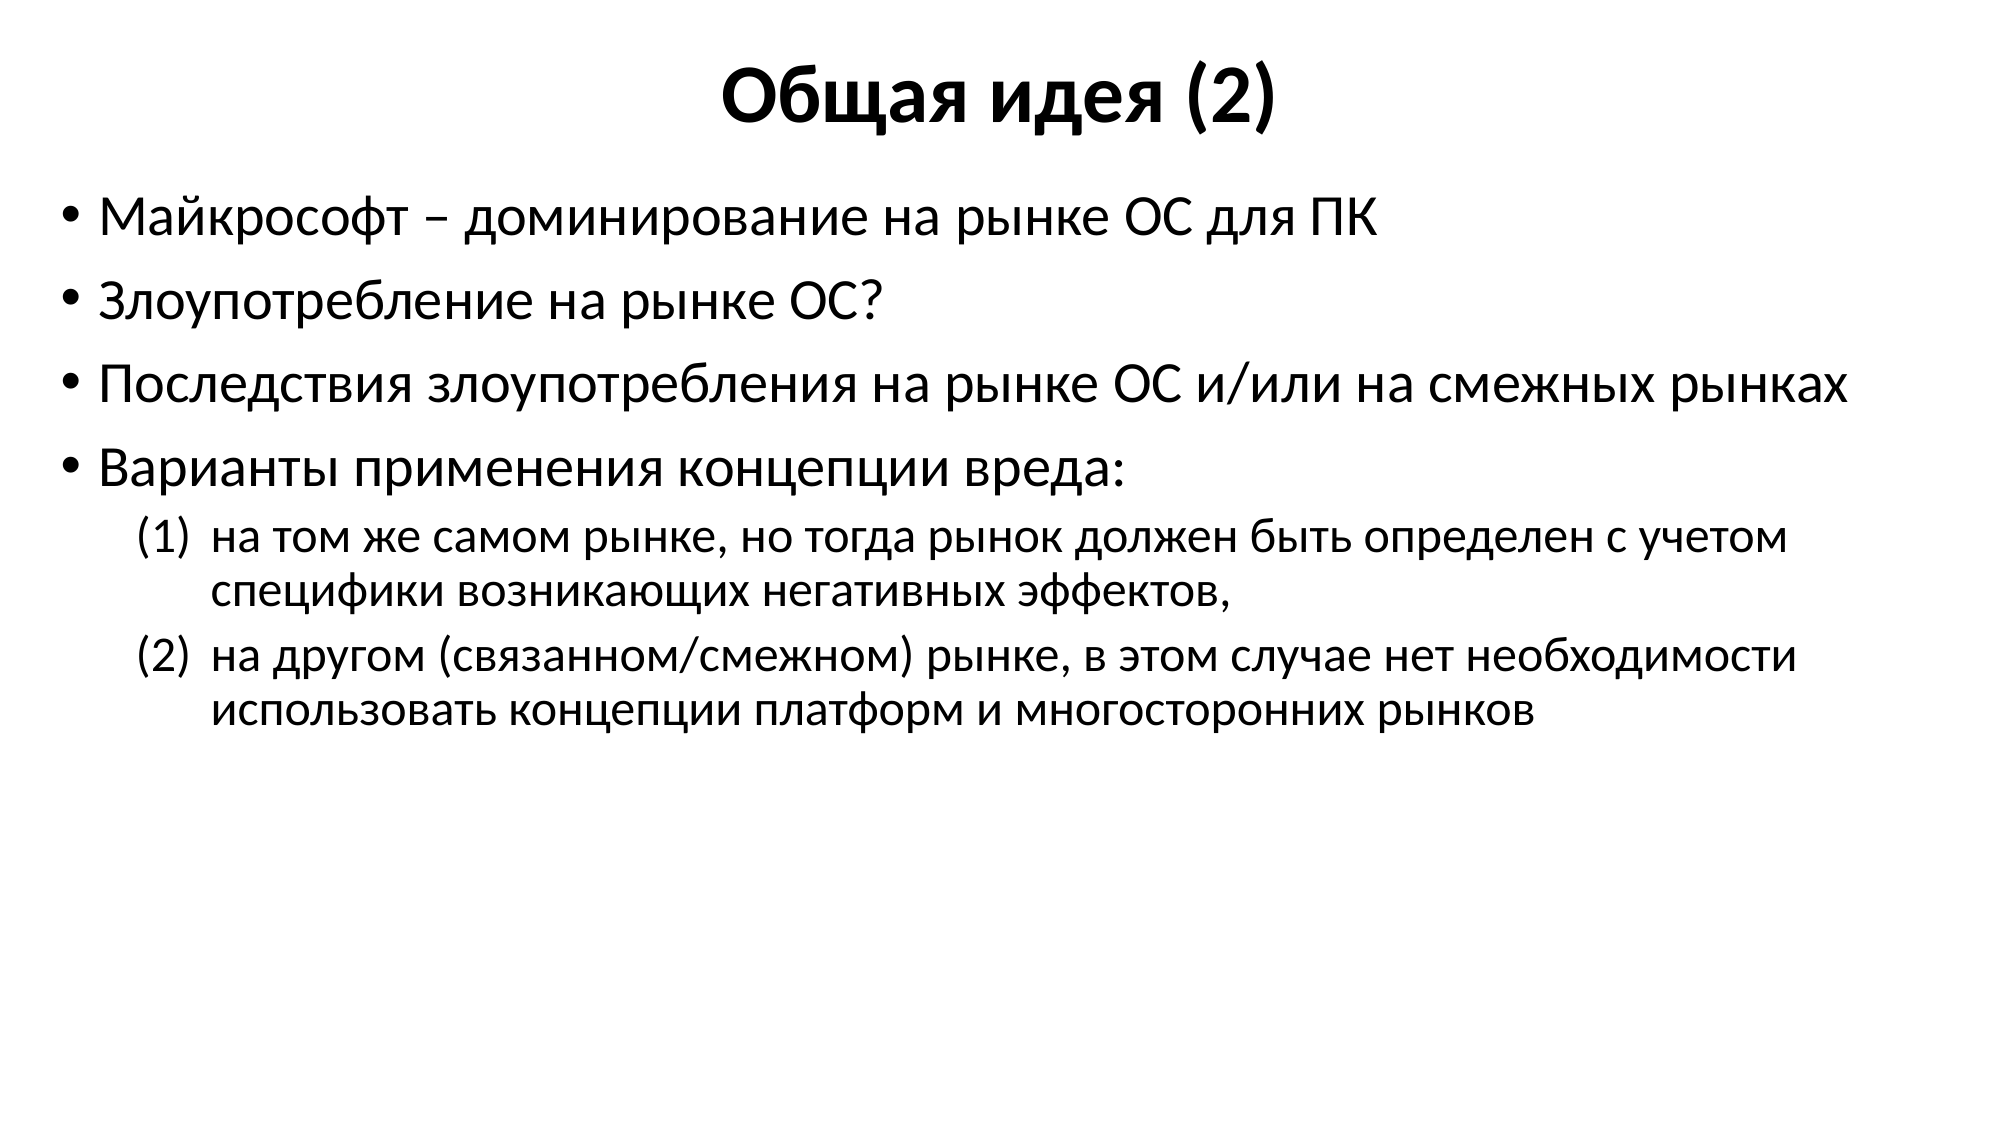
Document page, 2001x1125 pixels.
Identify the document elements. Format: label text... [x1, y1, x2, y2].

list Майкрософт – доминирование на рынке ОС для ПК Злоупотребление на рынке ОС? Последствия злоупотребления на рынке ОС и/или на смежных рынках Варианты применения концепции вреда: на том же самом рынке, но тогда рынок должен быть определен с учетом специфики возникающих негативных эффектов, на другом (связанном/смежном) рынке, в этом случае нет необходимости использовать концепции платформ и многосторонних рынков [45, 177, 1938, 1072]
title Общая идея (2) [137, 0, 1863, 177]
